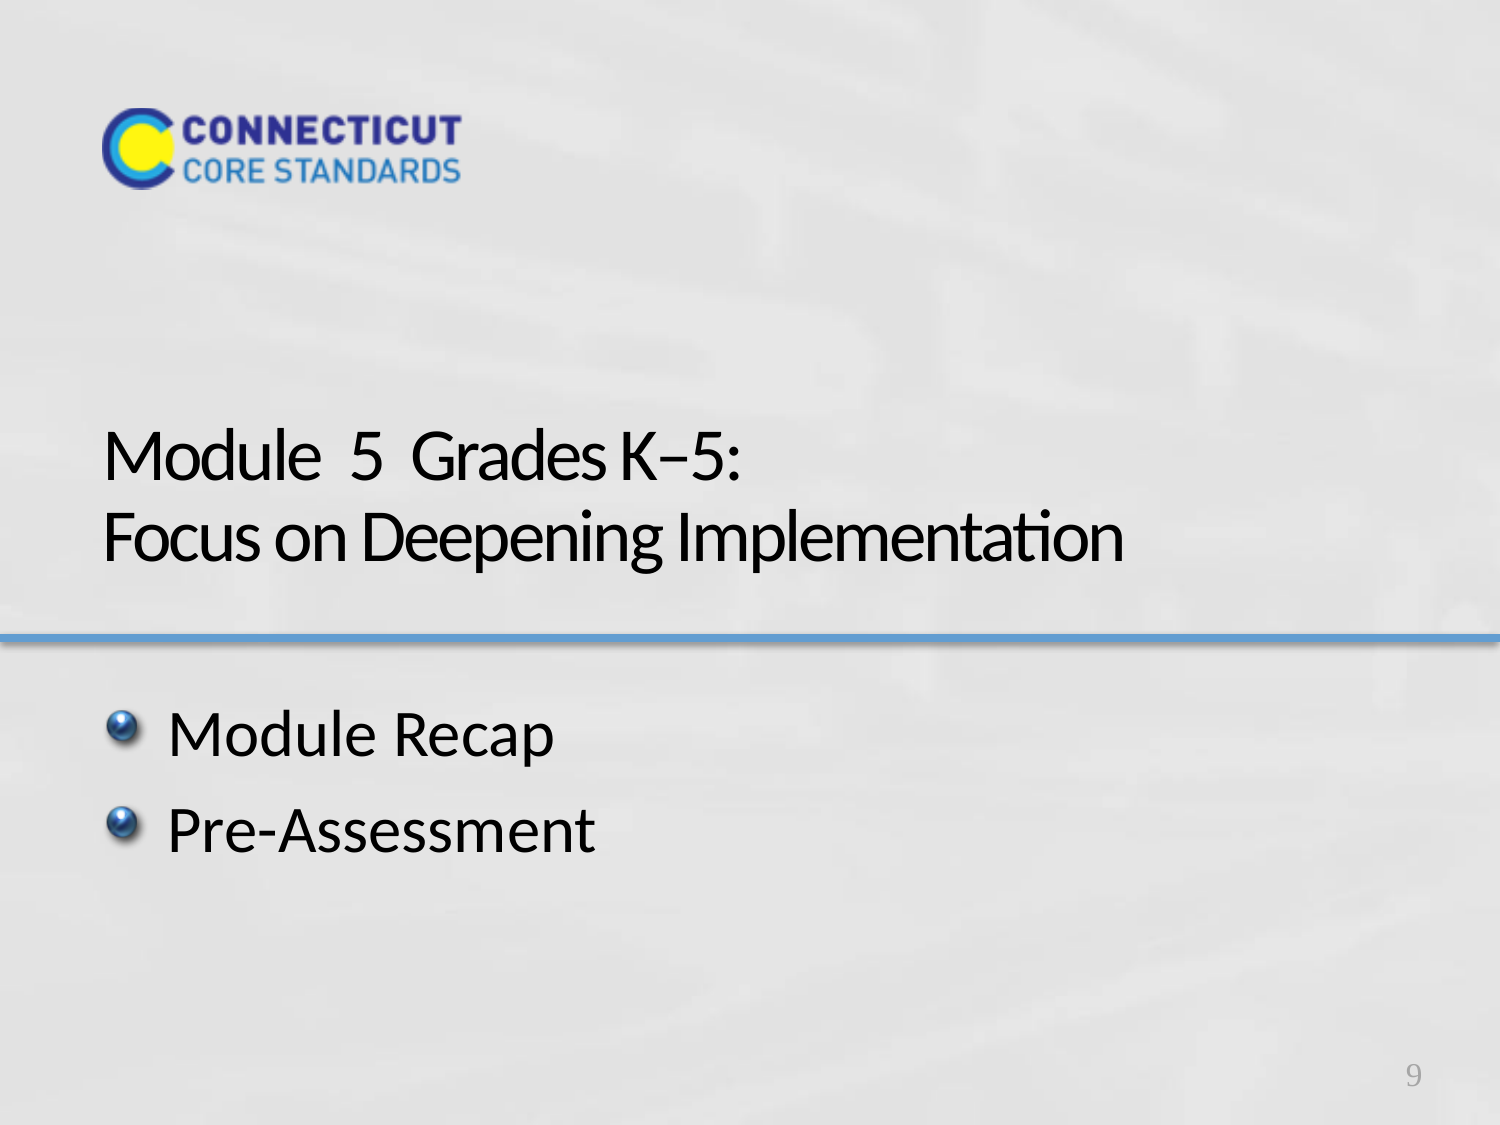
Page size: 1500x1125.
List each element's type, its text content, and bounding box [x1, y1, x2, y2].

title Module 5 Grades K–5: Focus on Deepening Implementation [102, 414, 1397, 578]
picture [0, 0, 1500, 634]
picture [0, 642, 1500, 1125]
slide_number 9 [1227, 1043, 1438, 1103]
list Module Recap Pre-Assessment [102, 698, 1397, 870]
